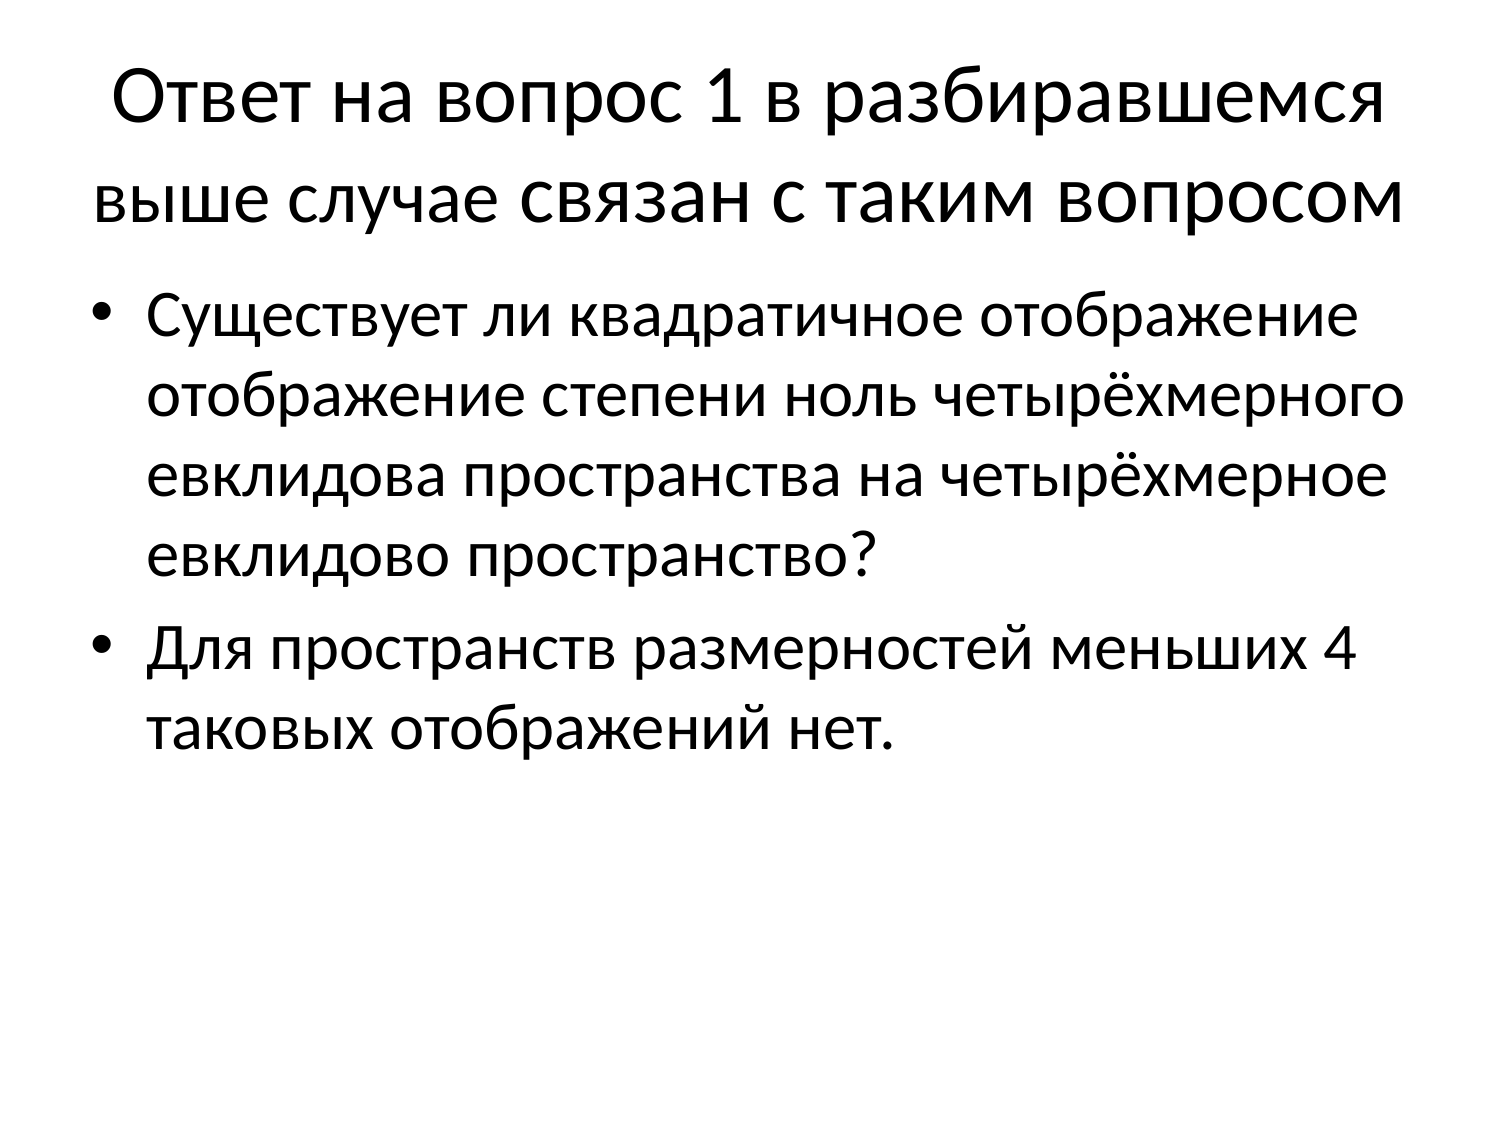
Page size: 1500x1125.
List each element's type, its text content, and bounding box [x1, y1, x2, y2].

list Существует ли квадратичное отображение отображение степени ноль четырёхмерного евклидова пространства на четырёхмерное евклидово пространство? Для пространств размерностей меньших 4 таковых отображений нет. [75, 262, 1425, 1005]
title Ответ на вопрос 1 в разбиравшемся выше случае связан с таким вопросом [75, 45, 1425, 233]
